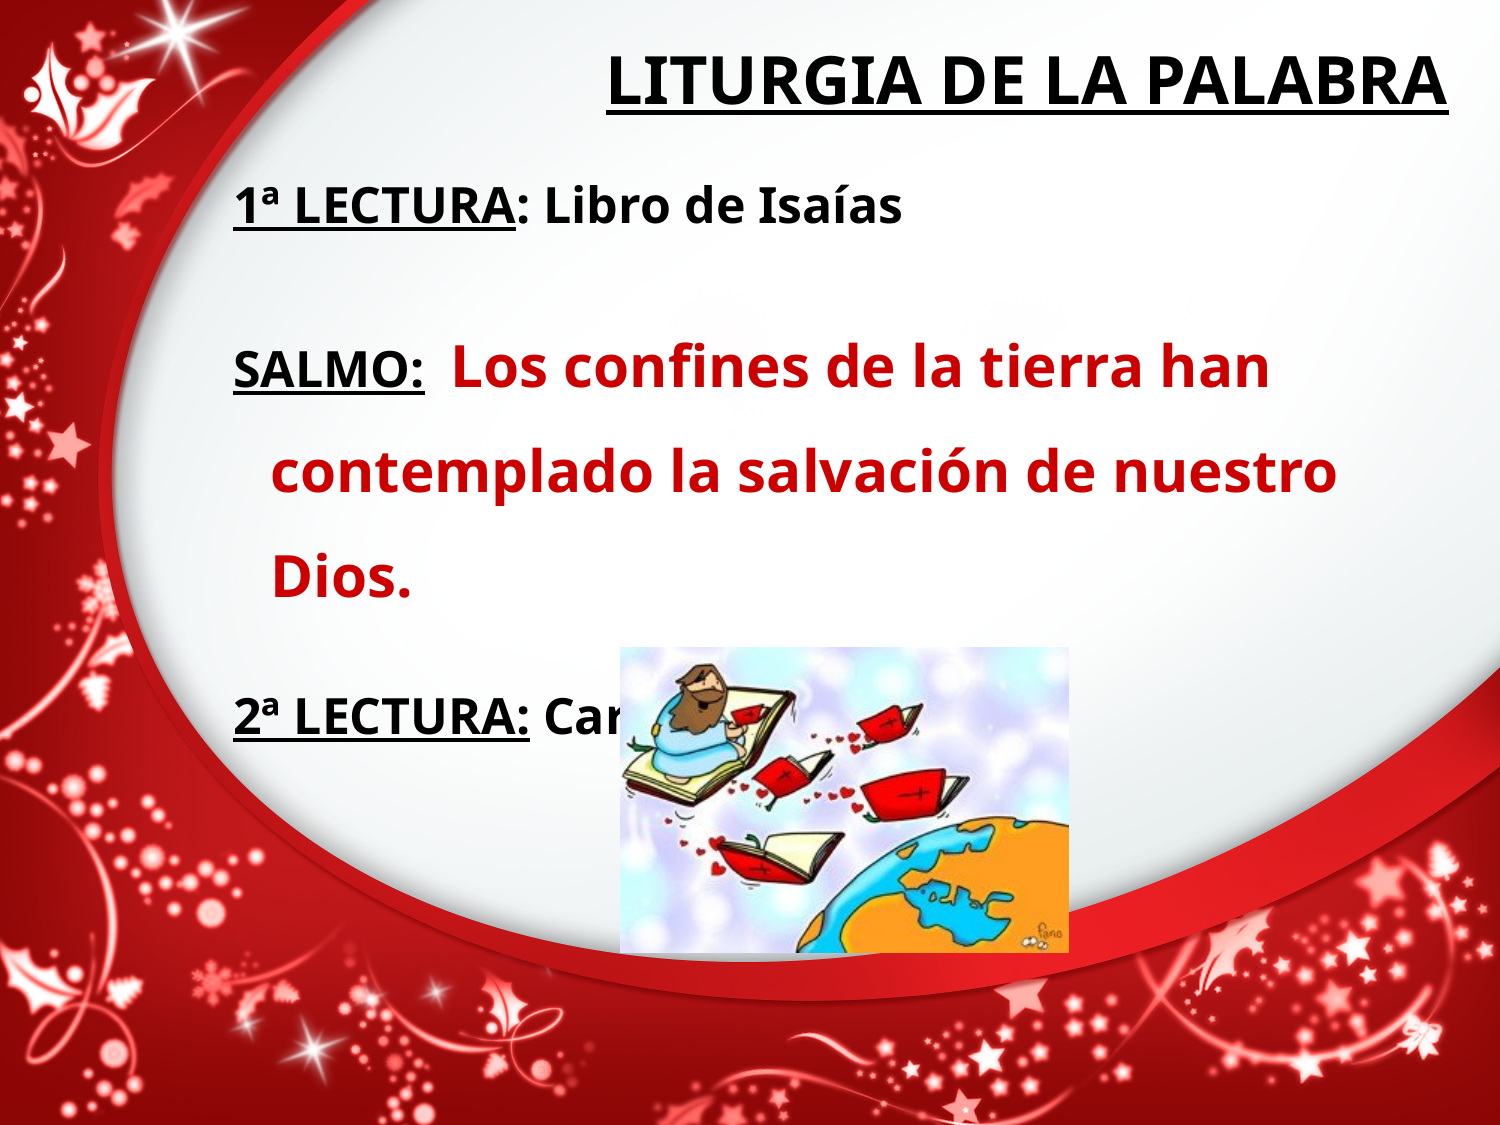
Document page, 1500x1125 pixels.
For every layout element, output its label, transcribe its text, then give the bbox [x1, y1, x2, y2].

text_box 1ª LECTURA: Libro de Isaías SALMO: Los confines de la tierra han contemplado la salvación de nuestro Dios. 2ª LECTURA: Carta a los Hebreos [218, 172, 1471, 858]
text_box LITURGIA DE LA PALABRA [591, 30, 1464, 126]
picture [0, 0, 1500, 1125]
